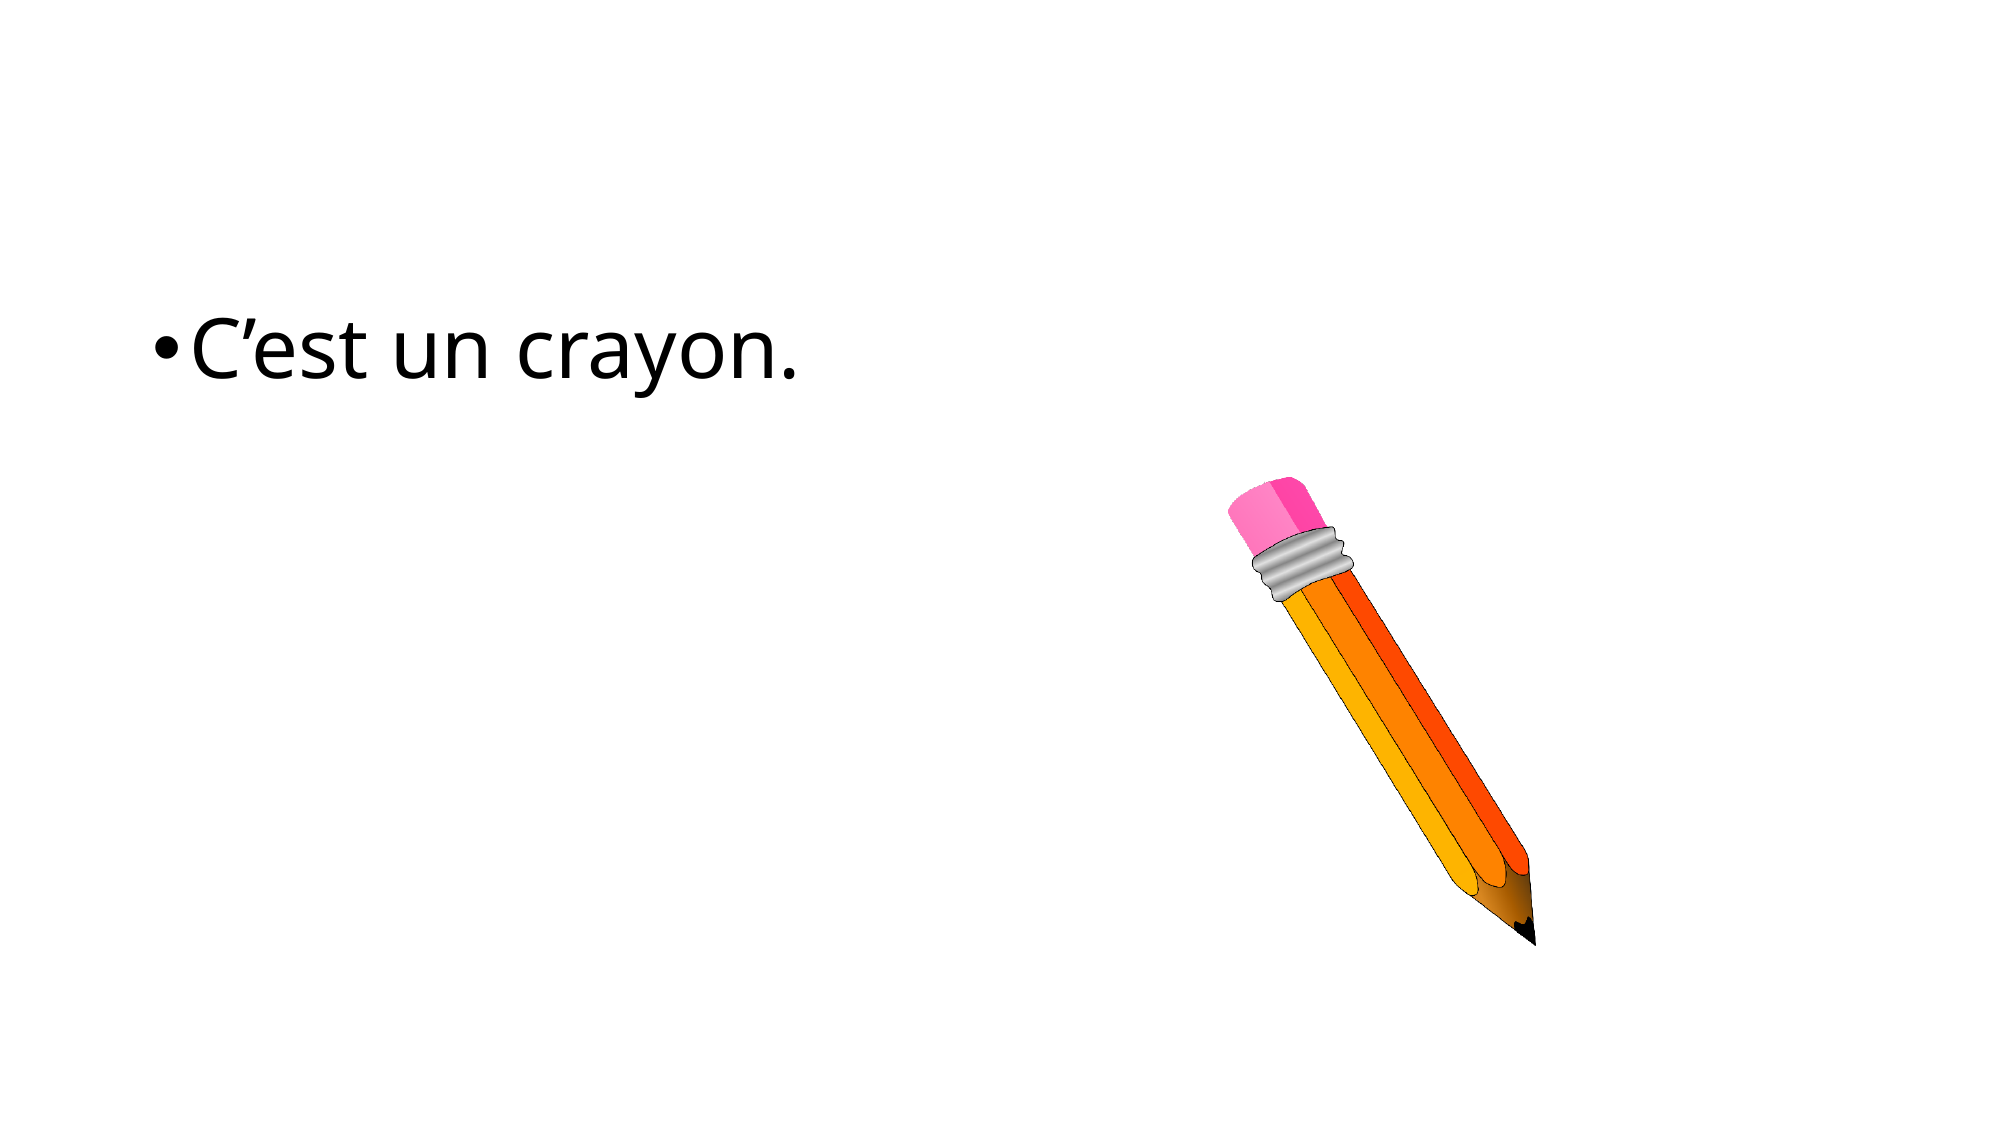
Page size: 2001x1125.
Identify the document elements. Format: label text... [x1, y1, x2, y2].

picture [1228, 477, 1536, 946]
list C’est un crayon. [137, 299, 1863, 1014]
